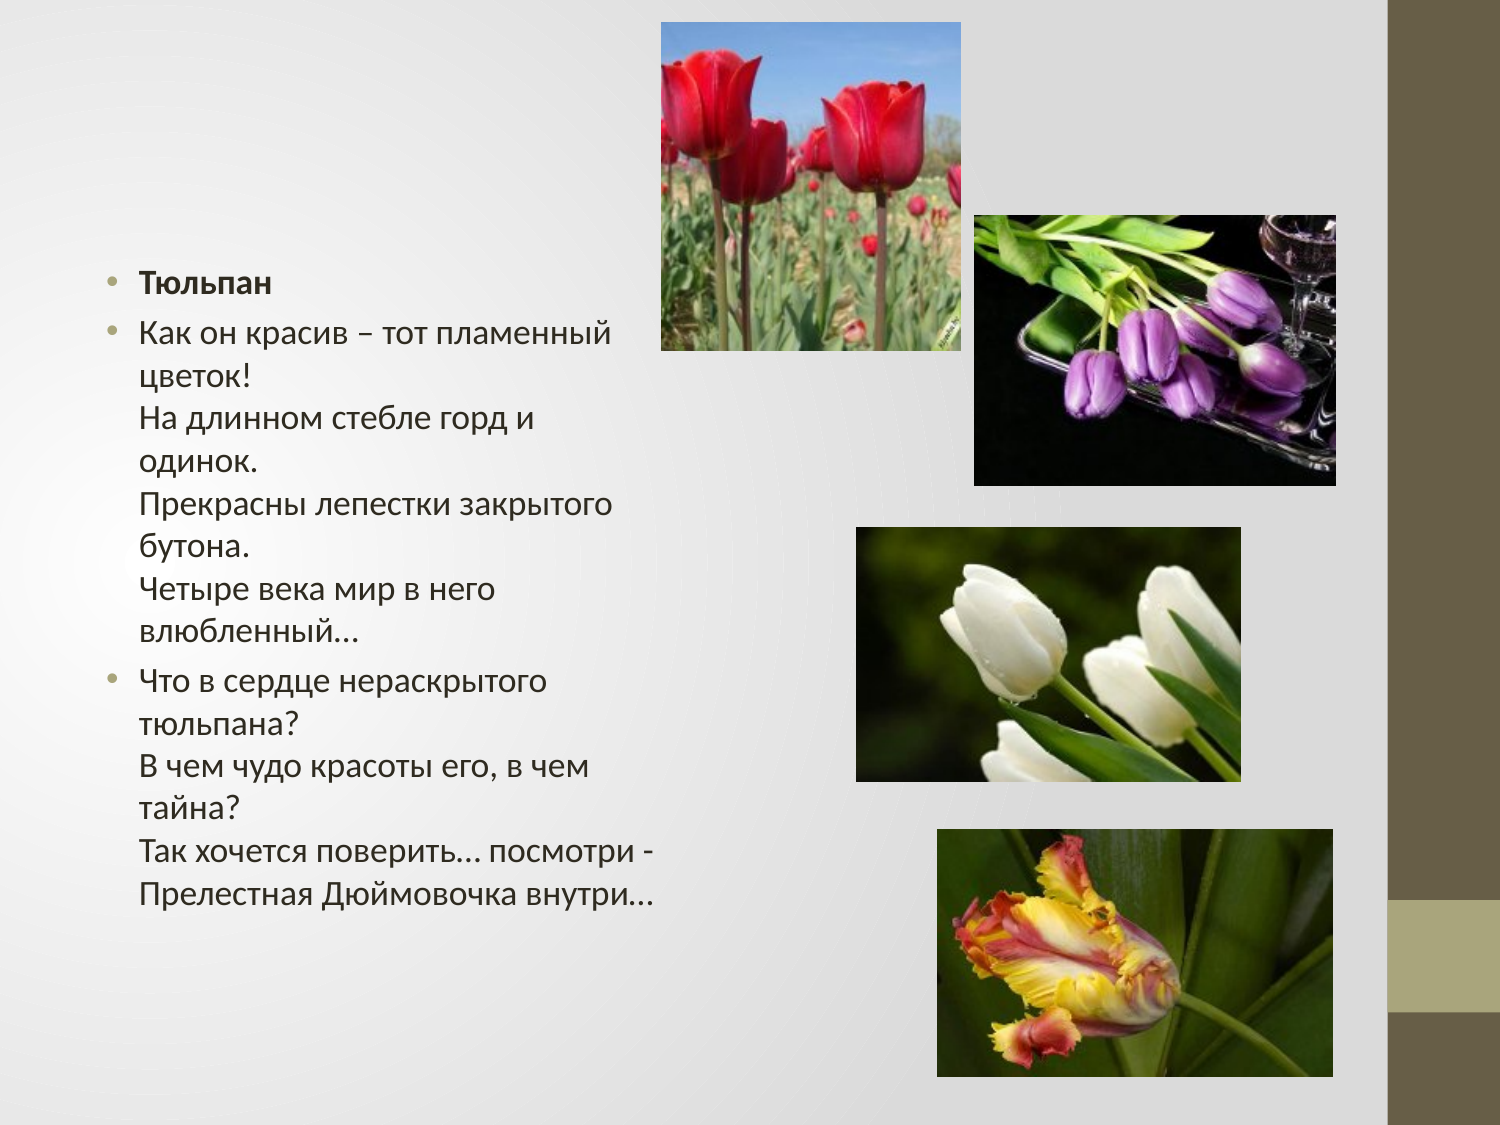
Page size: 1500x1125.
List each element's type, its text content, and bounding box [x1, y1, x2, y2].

picture [661, 21, 961, 351]
picture [973, 214, 1336, 486]
picture [855, 526, 1242, 783]
picture [936, 829, 1333, 1077]
list Тюльпан Как он красив – тот пламенный цветок! На длинном стебле горд и одинок. Прекрасны лепестки закрытого бутона. Четыре века мир в него влюбленный… Что в сердце нераскрытого тюльпана? В чeм чудо красоты его, в чeм тайна? Так хочется поверить… посмотри - Прелестная Дюймовочка внутри… [75, 251, 675, 1005]
